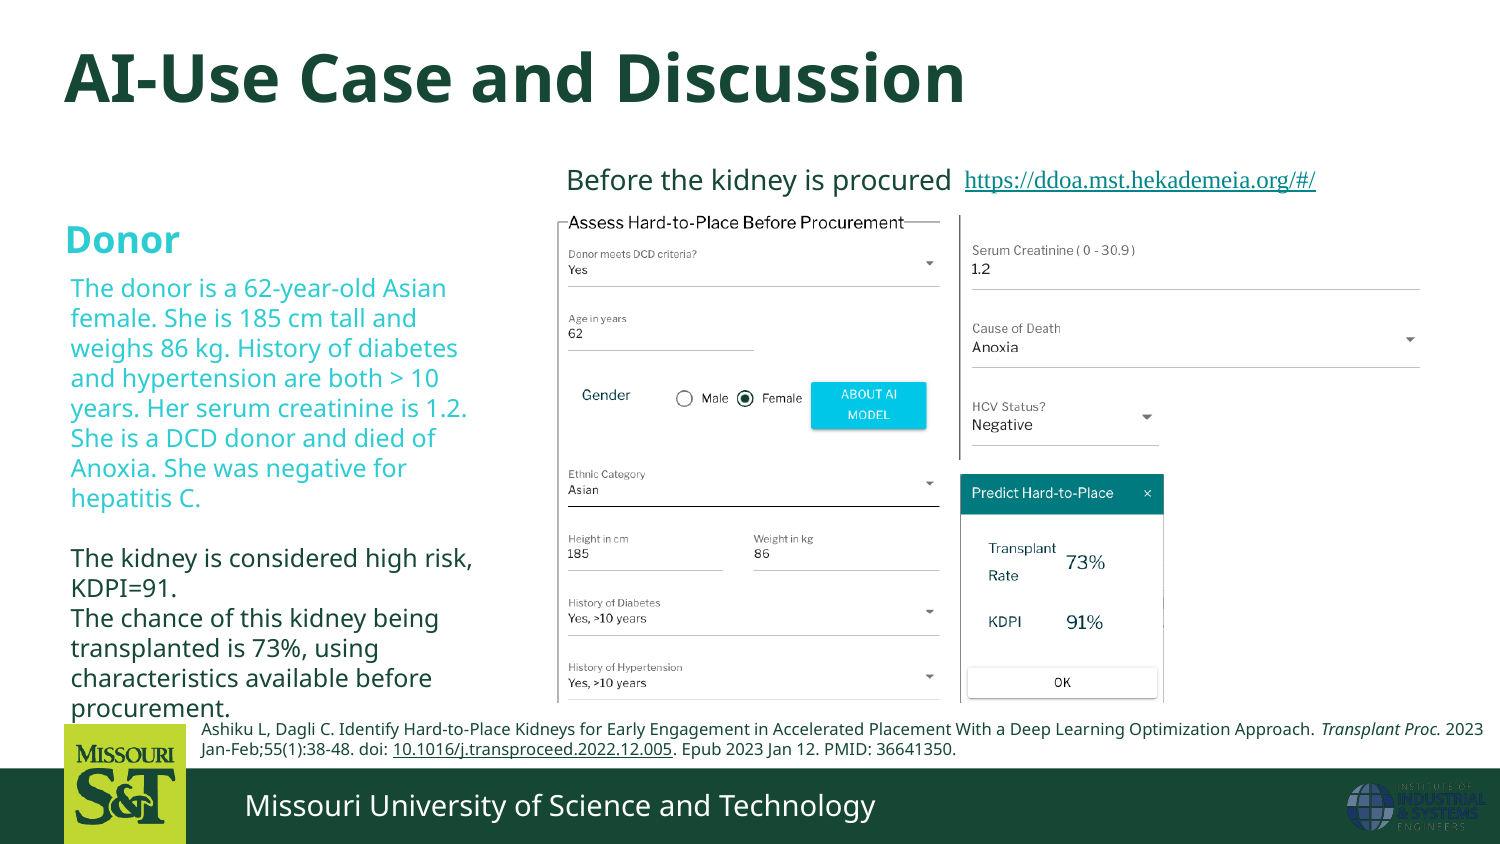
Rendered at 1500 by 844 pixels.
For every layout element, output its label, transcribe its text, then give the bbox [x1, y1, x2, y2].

text_box Before the kidney is procured [551, 154, 1289, 204]
picture [949, 215, 1420, 460]
list Donor [64, 215, 204, 265]
footer Missouri University of Science and Technology [502, 776, 1182, 837]
text_box Ashiku L, Dagli C. Identify Hard-to-Place Kidneys for Early Engagement in Accelerated Placement With a Deep Learning Optimization Approach. Transplant Proc. 2023 Jan-Feb;55(1):38-48. doi: 10.1016/j.transproceed.2022.12.005. Epub 2023 Jan 12. PMID: 36641350. [186, 711, 1500, 770]
picture [1347, 783, 1486, 831]
picture [960, 474, 1165, 703]
text_box The donor is a 62-year-old Asian female. She is 185 cm tall and weighs 86 kg. History of diabetes and hypertension are both > 10 years. Her serum creatinine is 1.2. She is a DCD donor and died of Anoxia. She was negative for hepatitis C. The kidney is considered high risk, KDPI=91. The chance of this kidney being transplanted is 73%, using characteristics available before procurement. [55, 265, 502, 844]
picture [551, 205, 940, 703]
text_box https://ddoa.mst.hekademeia.org/#/ [949, 156, 1500, 202]
title AI-Use Case and Discussion [64, 45, 1436, 111]
